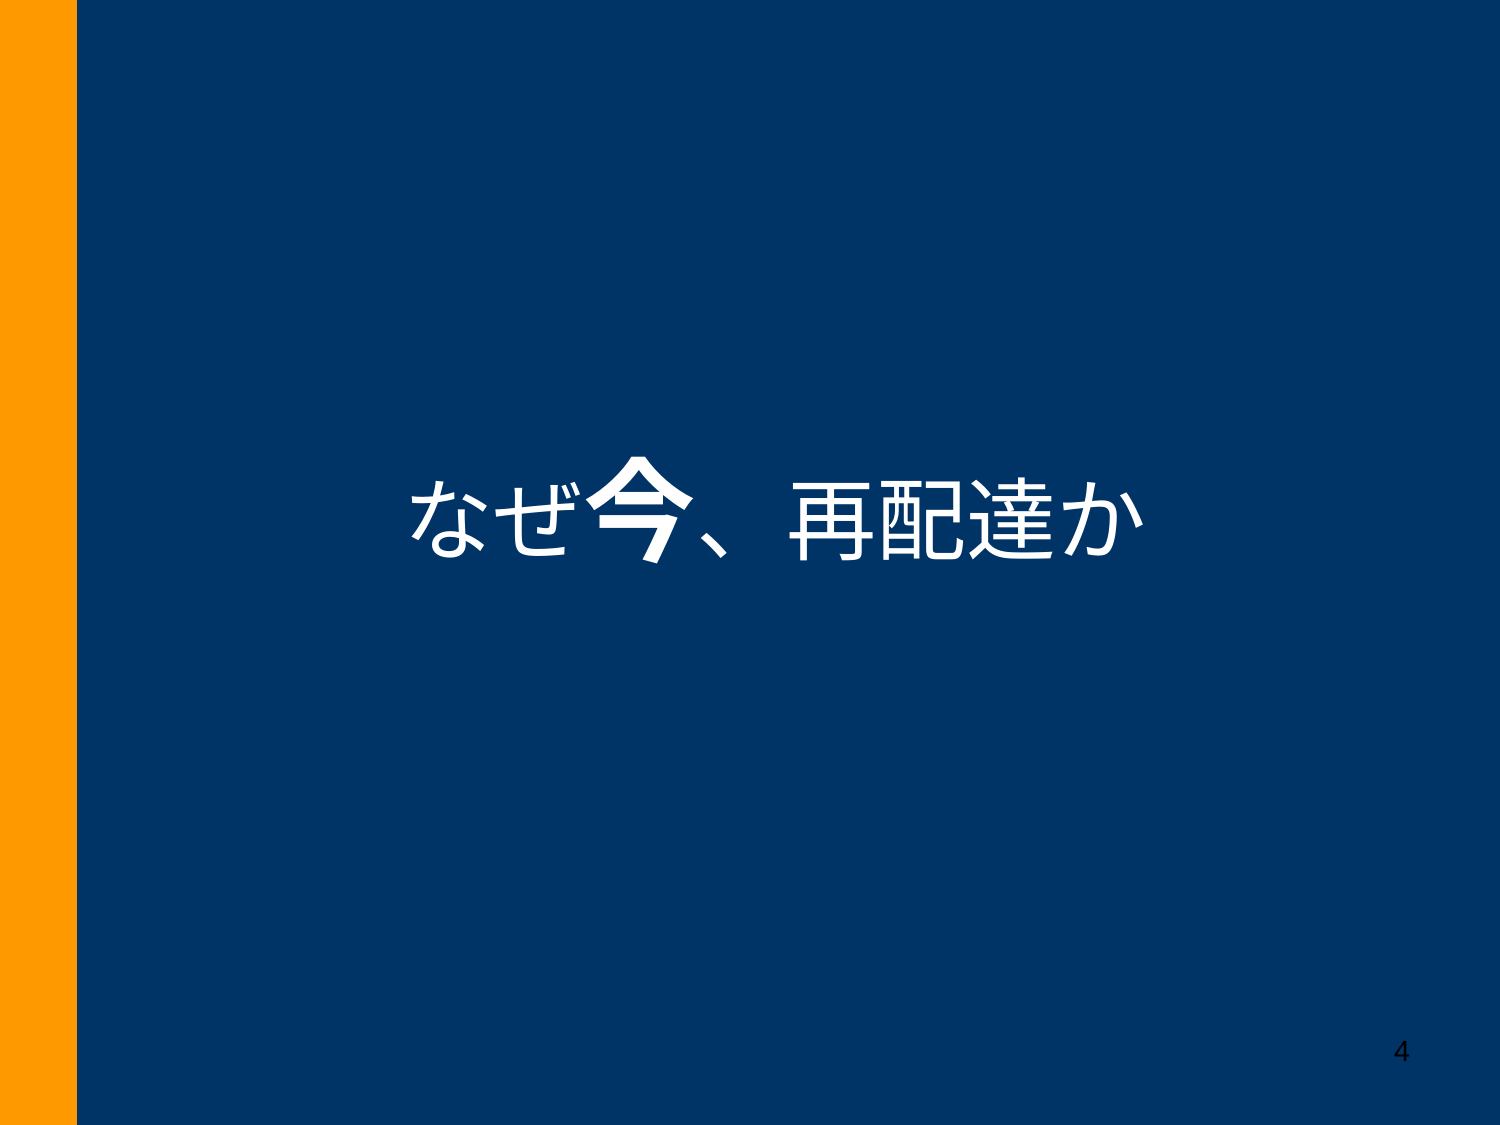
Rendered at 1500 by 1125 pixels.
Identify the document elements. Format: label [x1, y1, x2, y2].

text_box [0, 0, 1500, 1125]
